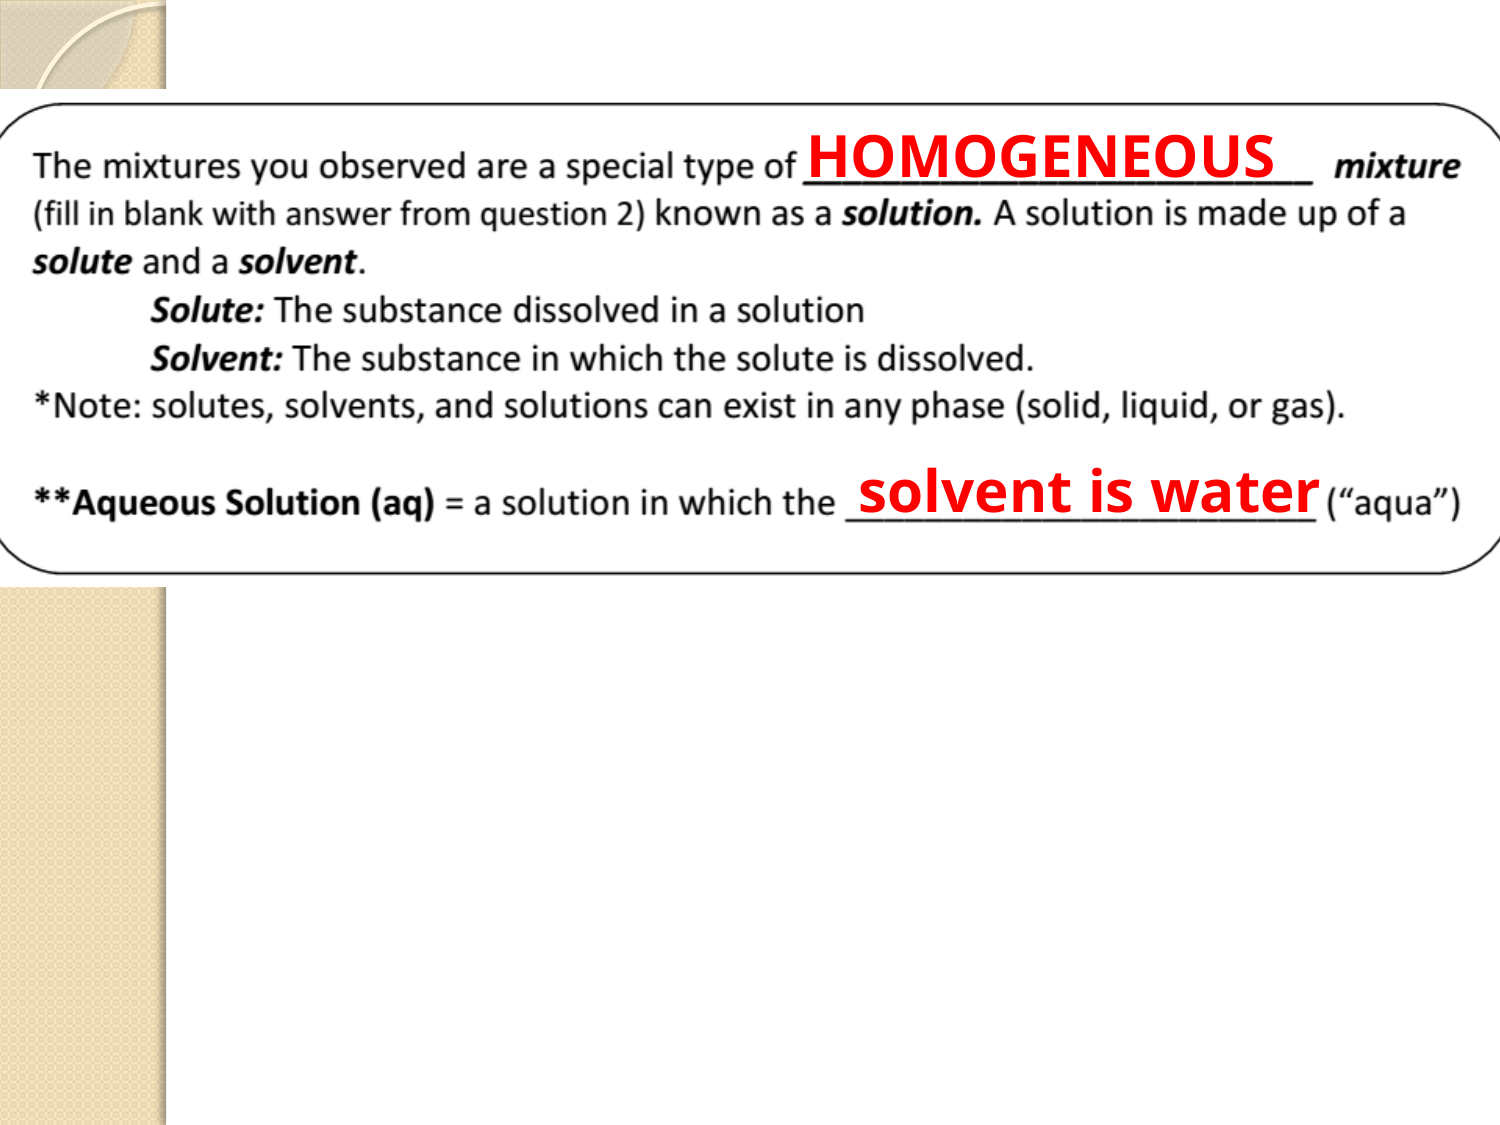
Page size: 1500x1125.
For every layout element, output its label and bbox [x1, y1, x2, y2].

picture [0, 89, 1500, 587]
